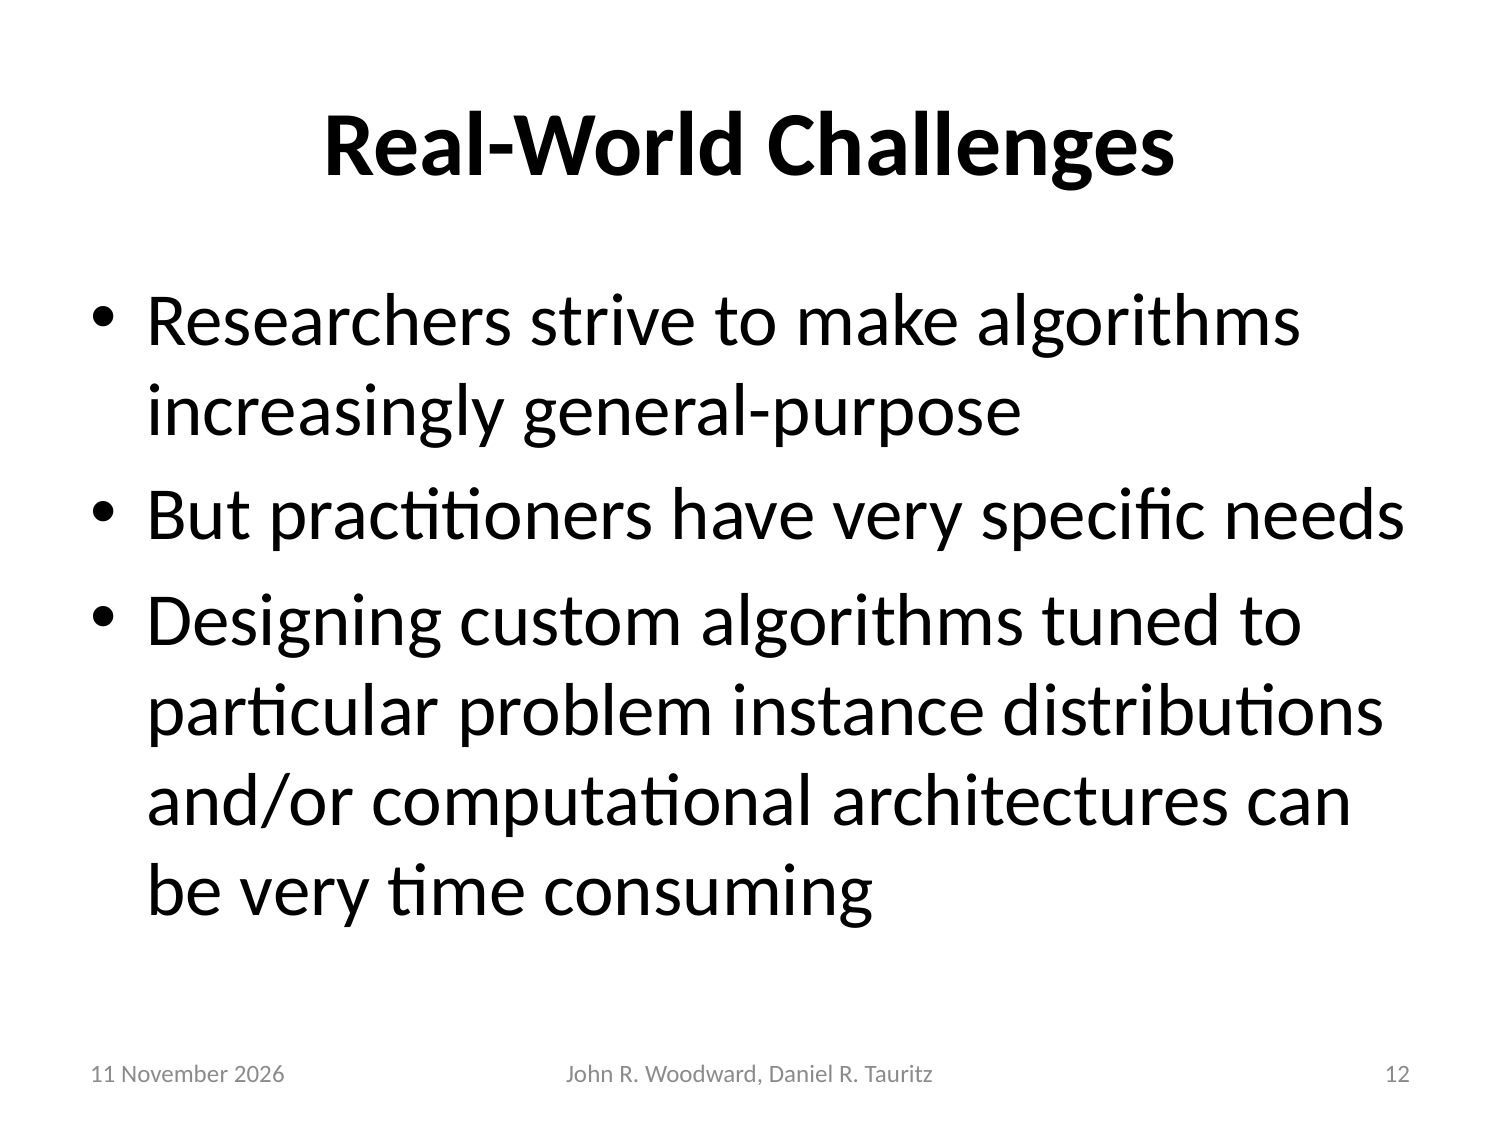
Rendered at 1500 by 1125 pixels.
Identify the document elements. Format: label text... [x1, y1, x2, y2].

footer John R. Woodward, Daniel R. Tauritz [512, 1042, 988, 1103]
slide_number 12 [1074, 1042, 1425, 1103]
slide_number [75, 1042, 425, 1103]
list Researchers strive to make algorithms increasingly general-purpose But practitioners have very specific needs Designing custom algorithms tuned to particular problem instance distributions and/or computational architectures can be very time consuming [75, 262, 1425, 1005]
title Real-World Challenges [75, 45, 1425, 233]
